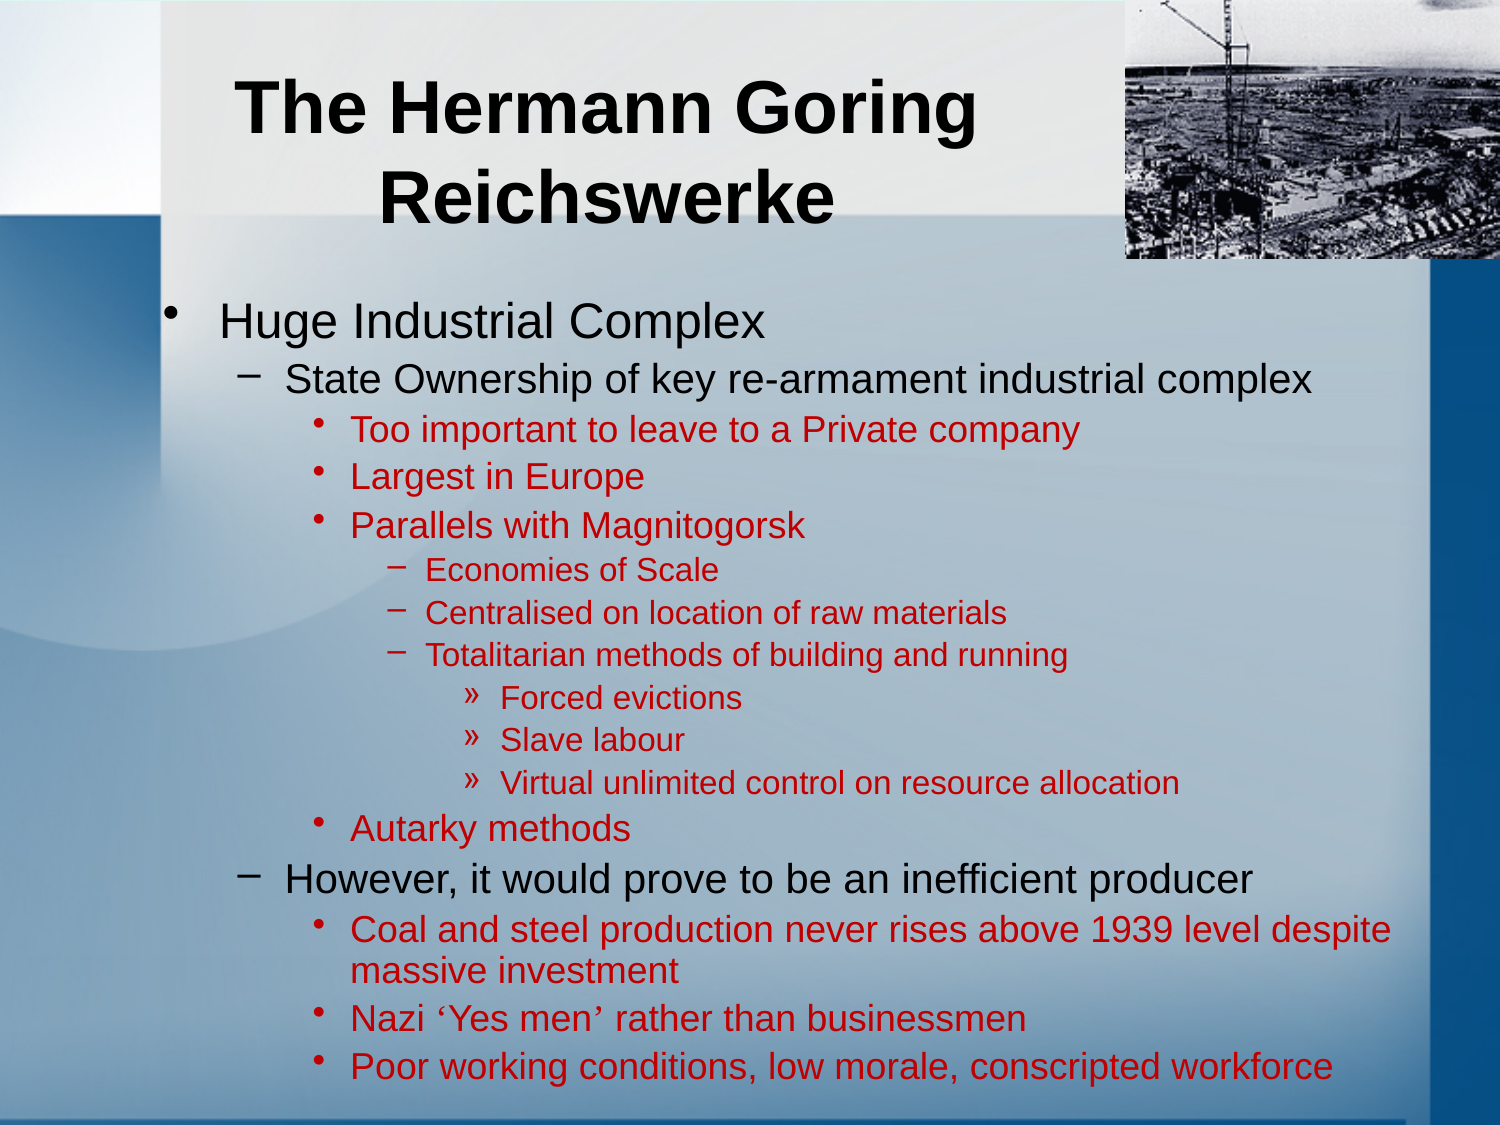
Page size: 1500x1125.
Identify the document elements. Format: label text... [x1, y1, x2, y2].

picture [0, 0, 1500, 1125]
list Huge Industrial Complex State Ownership of key re-armament industrial complex Too important to leave to a Private company Largest in Europe Parallels with Magnitogorsk Economies of Scale Centralised on location of raw materials Totalitarian methods of building and running Forced evictions Slave labour Virtual unlimited control on resource allocation Autarky methods However, it would prove to be an inefficient producer Coal and steel production never rises above 1939 level despite massive investment Nazi ‘Yes men’ rather than businessmen Poor working conditions, low morale, conscripted workforce [147, 287, 1426, 1125]
title The Hermann Goring Reichswerke [100, 54, 1116, 243]
